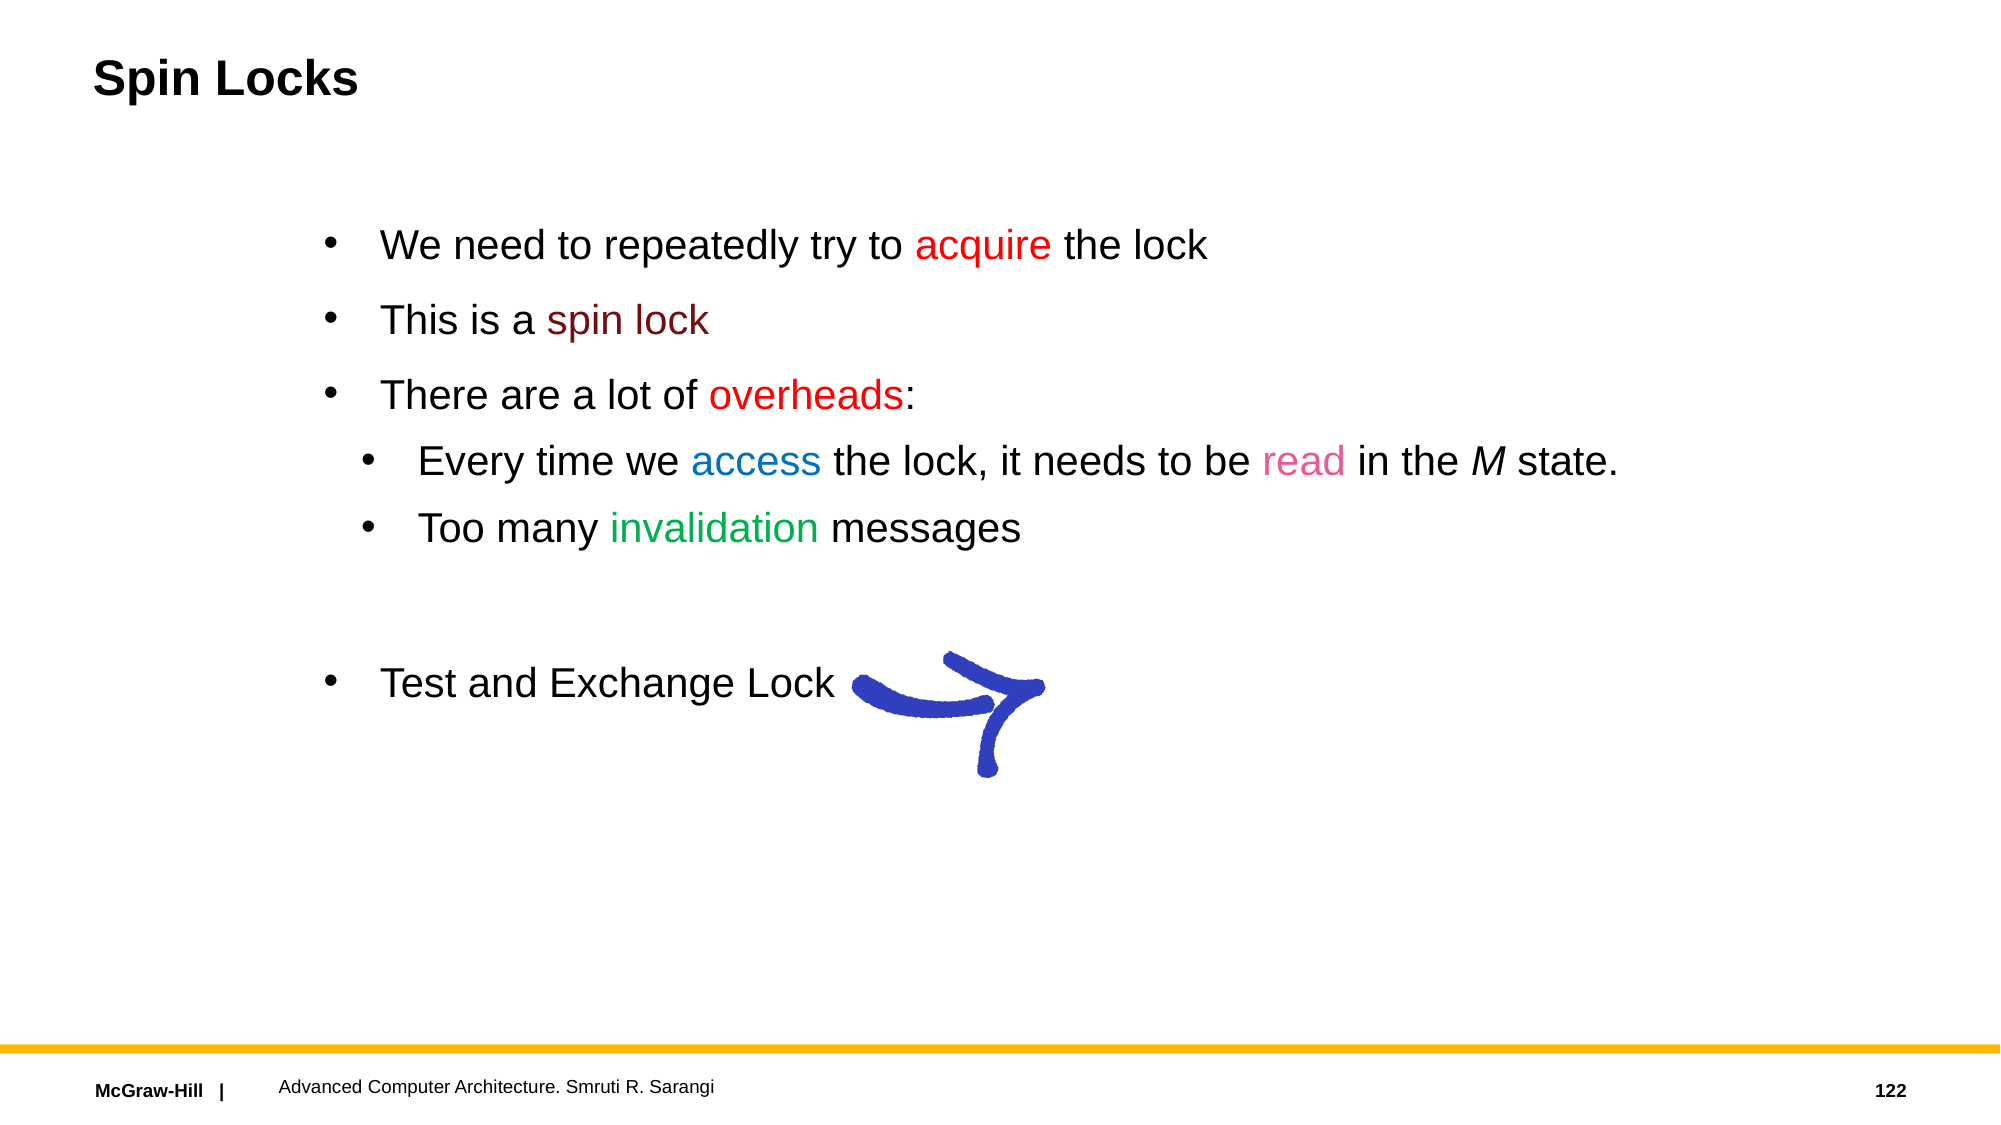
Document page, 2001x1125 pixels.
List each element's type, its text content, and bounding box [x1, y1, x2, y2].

list We need to repeatedly try to acquire the lock This is a spin lock There are a lot of overheads: Every time we access the lock, it needs to be read in the M state. Too many invalidation messages Test and Exchange Lock [308, 210, 1674, 786]
title Spin Locks [78, 45, 1578, 180]
picture [827, 592, 1075, 841]
footer Advanced Computer Architecture. Smruti R. Sarangi [263, 1067, 1464, 1105]
slide_number 122 [1711, 1071, 1922, 1109]
